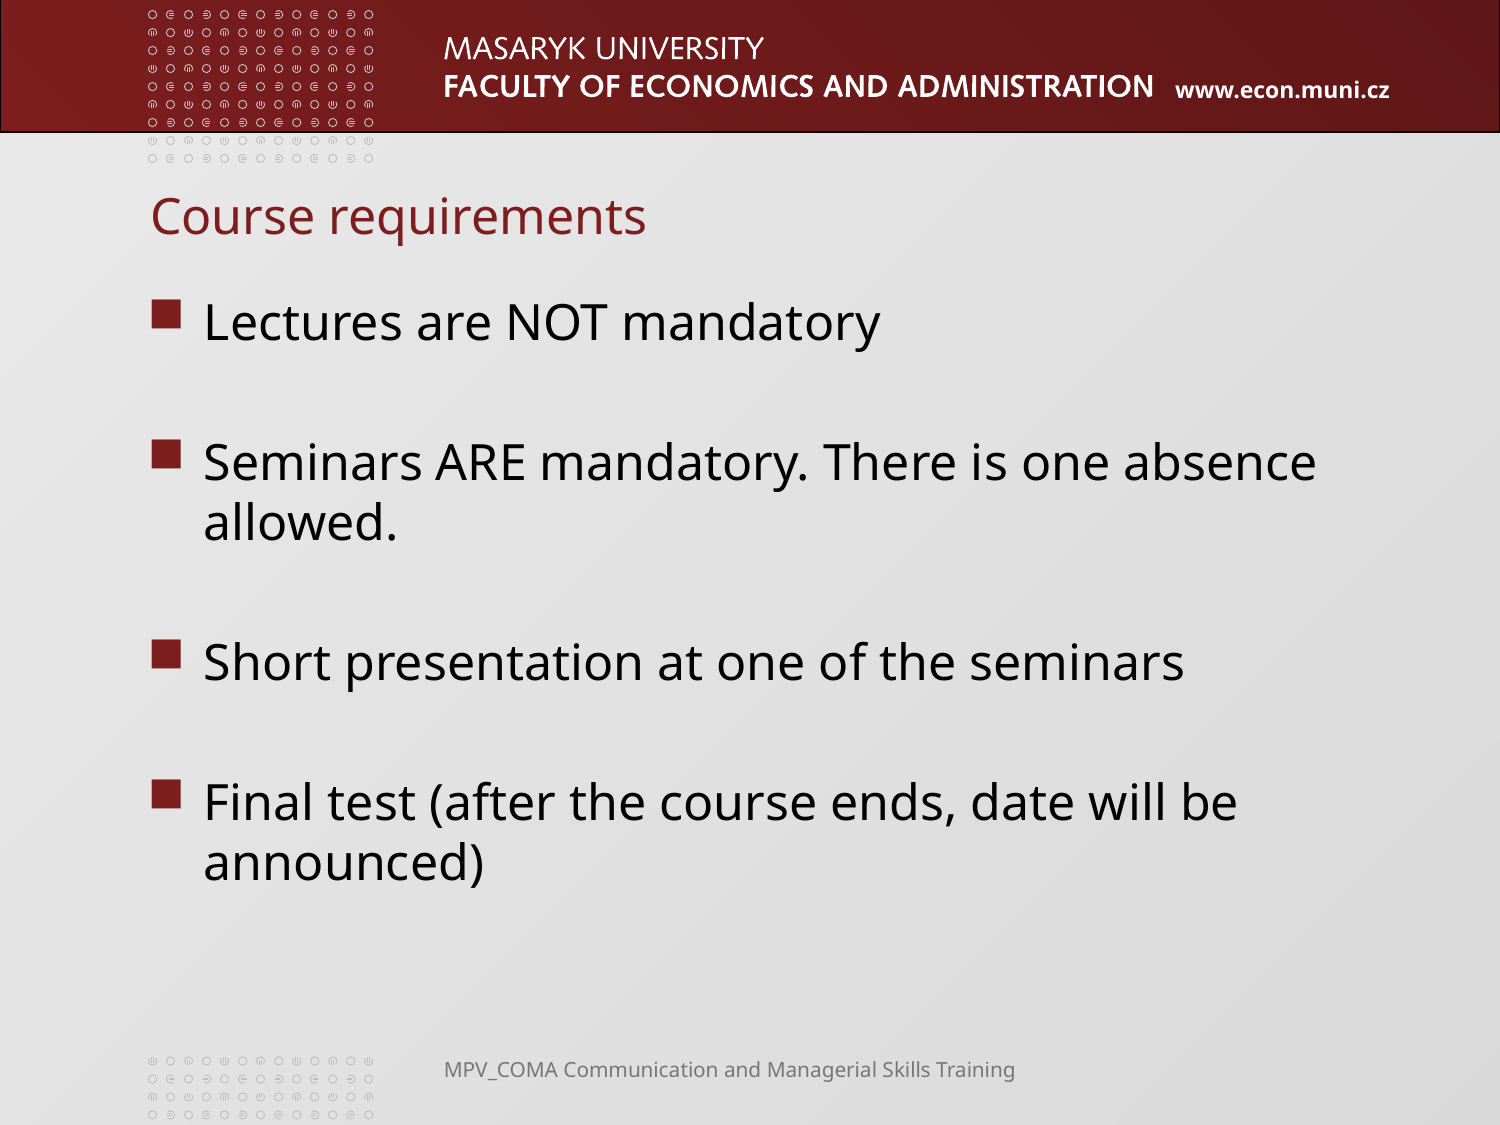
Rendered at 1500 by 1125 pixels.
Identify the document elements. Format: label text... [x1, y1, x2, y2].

title Course requirements [150, 184, 1425, 268]
footer MPV_COMA Communication and Managerial Skills Training [444, 1056, 1279, 1100]
list Lectures are NOT mandatory Seminars ARE mandatory. There is one absence allowed. Short presentation at one of the seminars Final test (after the course ends, date will be announced) [147, 290, 1423, 1006]
